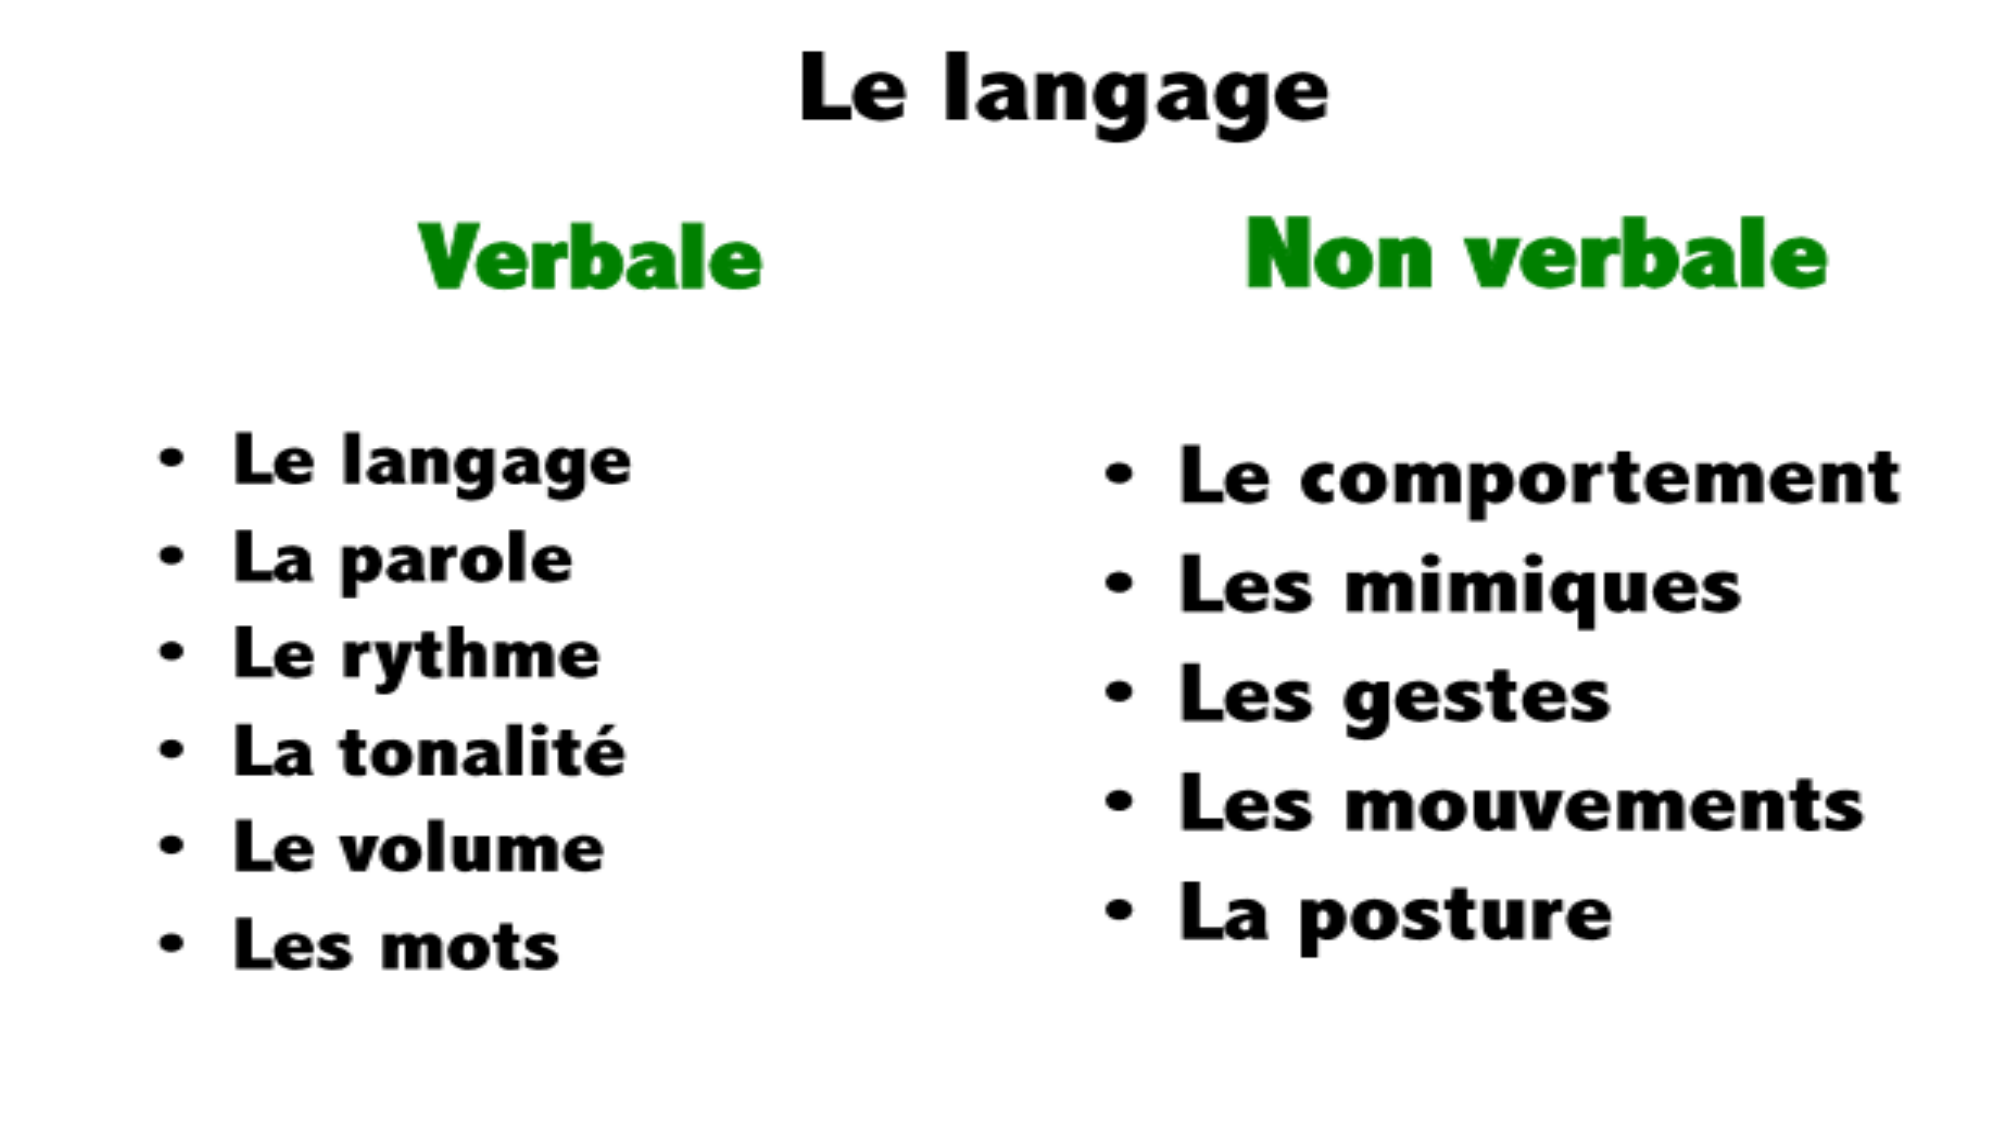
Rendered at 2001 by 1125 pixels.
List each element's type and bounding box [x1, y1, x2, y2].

picture [90, 0, 1954, 1014]
